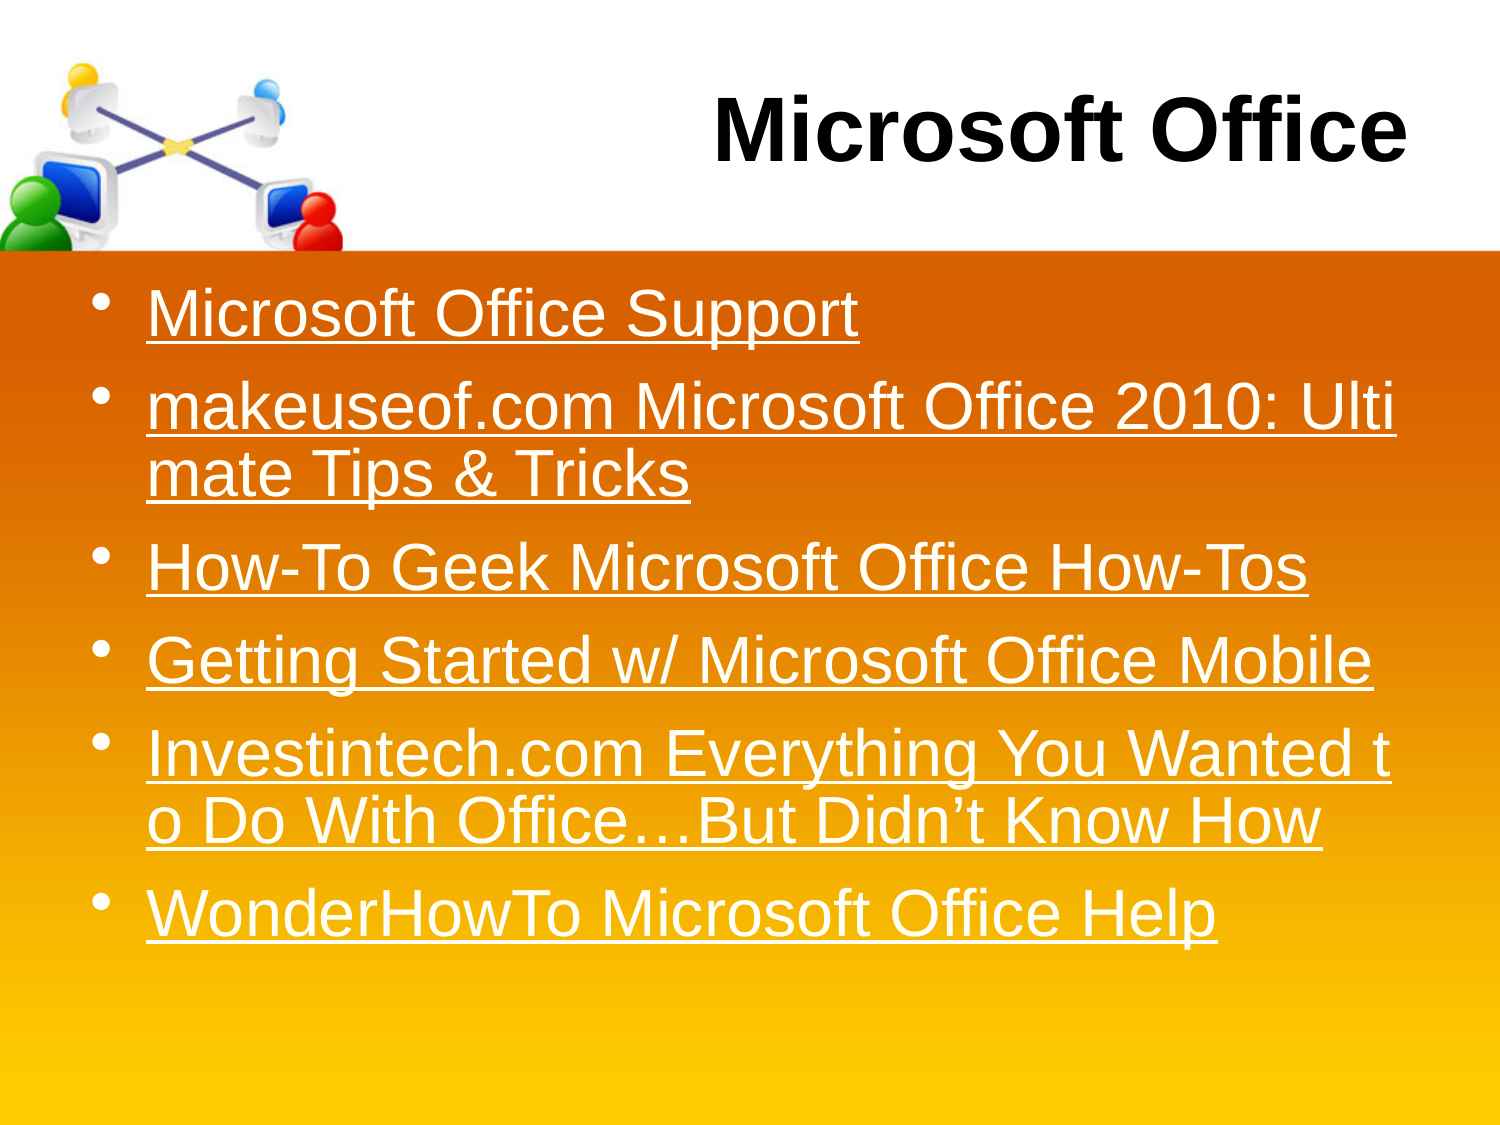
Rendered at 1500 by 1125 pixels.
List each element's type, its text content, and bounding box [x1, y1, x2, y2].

picture [0, 0, 1500, 1125]
list Microsoft Office Support makeuseof.com Microsoft Office 2010: Ultimate Tips & Tricks How-To Geek Microsoft Office How-Tos Getting Started w/ Microsoft Office Mobile Investintech.com Everything You Wanted to Do With Office…But Didn’t Know How WonderHowTo Microsoft Office Help [74, 262, 1426, 1001]
title Microsoft Office [199, 12, 1426, 238]
